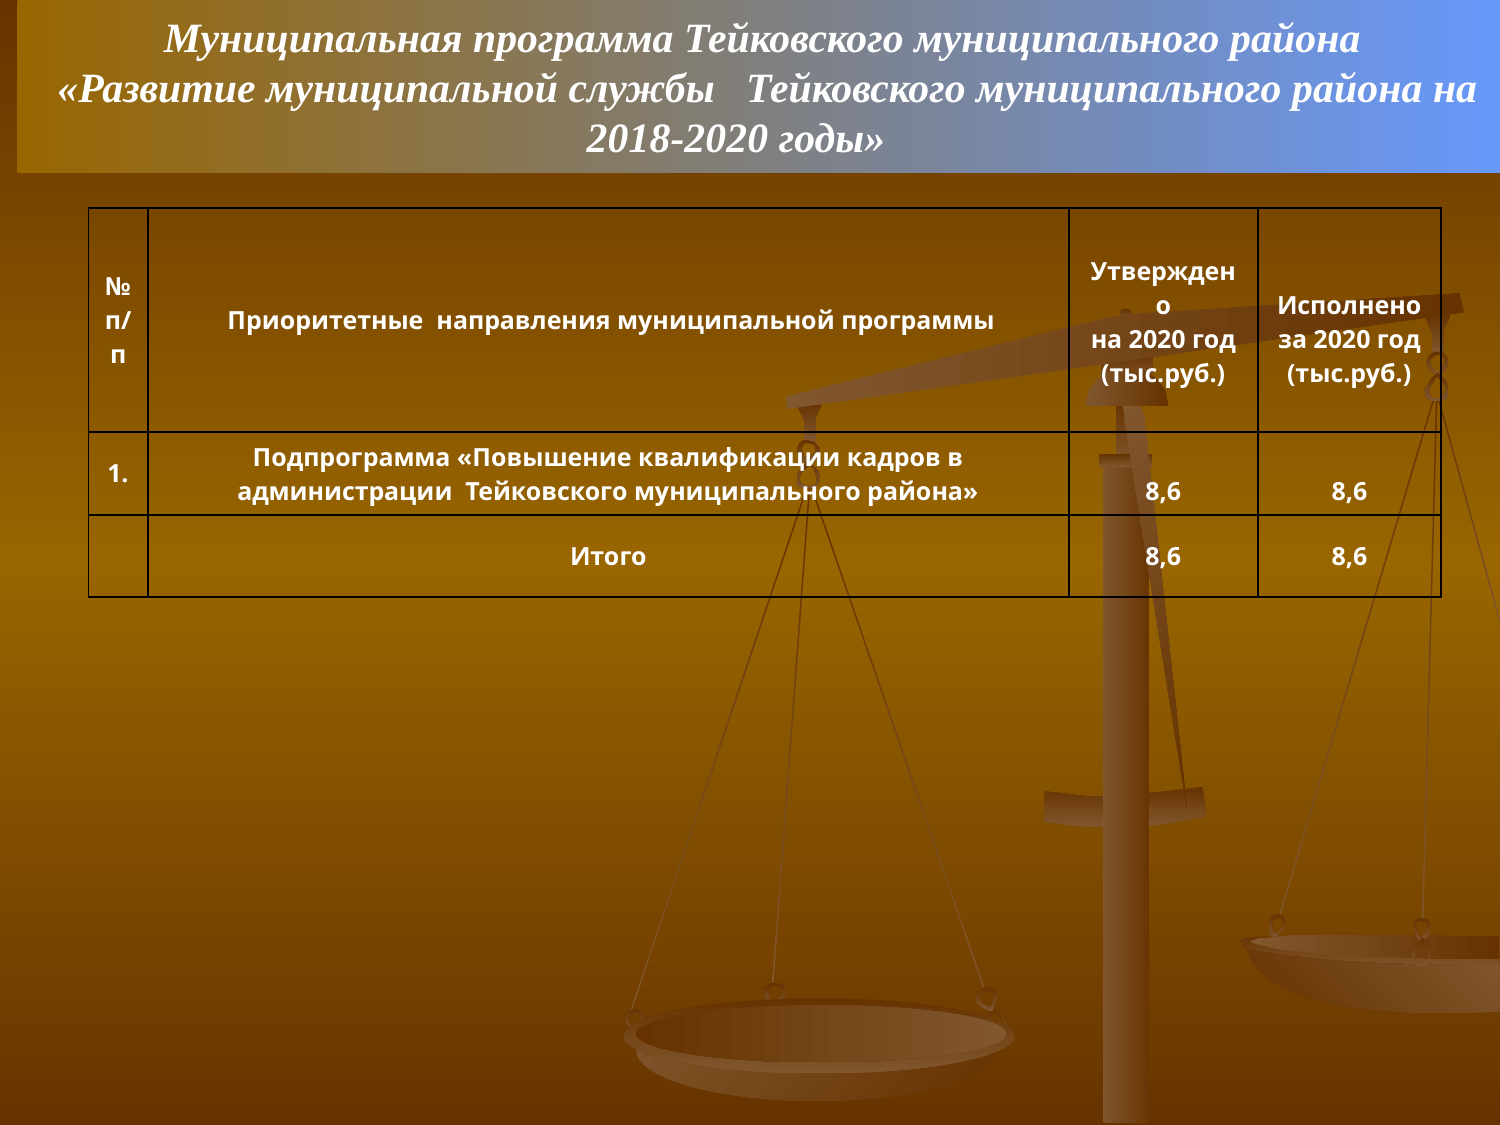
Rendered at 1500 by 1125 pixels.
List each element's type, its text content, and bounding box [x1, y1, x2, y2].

table_cell 8,6 [1070, 516, 1257, 596]
table_header Исполнено за 2020 год (тыс.руб.) [1259, 209, 1440, 431]
table_cell Итого [149, 516, 1068, 596]
table_header Утверждено на 2020 год (тыс.руб.) [1070, 209, 1257, 431]
table_cell 1. [89, 433, 147, 514]
table_header № п/п [89, 209, 147, 431]
table_cell 8,6 [1070, 433, 1257, 514]
table_header Приоритетные направления муниципальной программы [149, 209, 1068, 431]
text_box Муниципальная программа Тейковского муниципального района «Развитие муниципальной службы Тейковского муниципального района на 2018-2020 годы» [17, 0, 1500, 173]
table_cell [89, 516, 147, 596]
table_cell 8,6 [1259, 433, 1440, 514]
table_cell Подпрограмма «Повышение квалификации кадров в администрации Тейковского муниципального района» [149, 433, 1068, 514]
table_cell 8,6 [1259, 516, 1440, 596]
